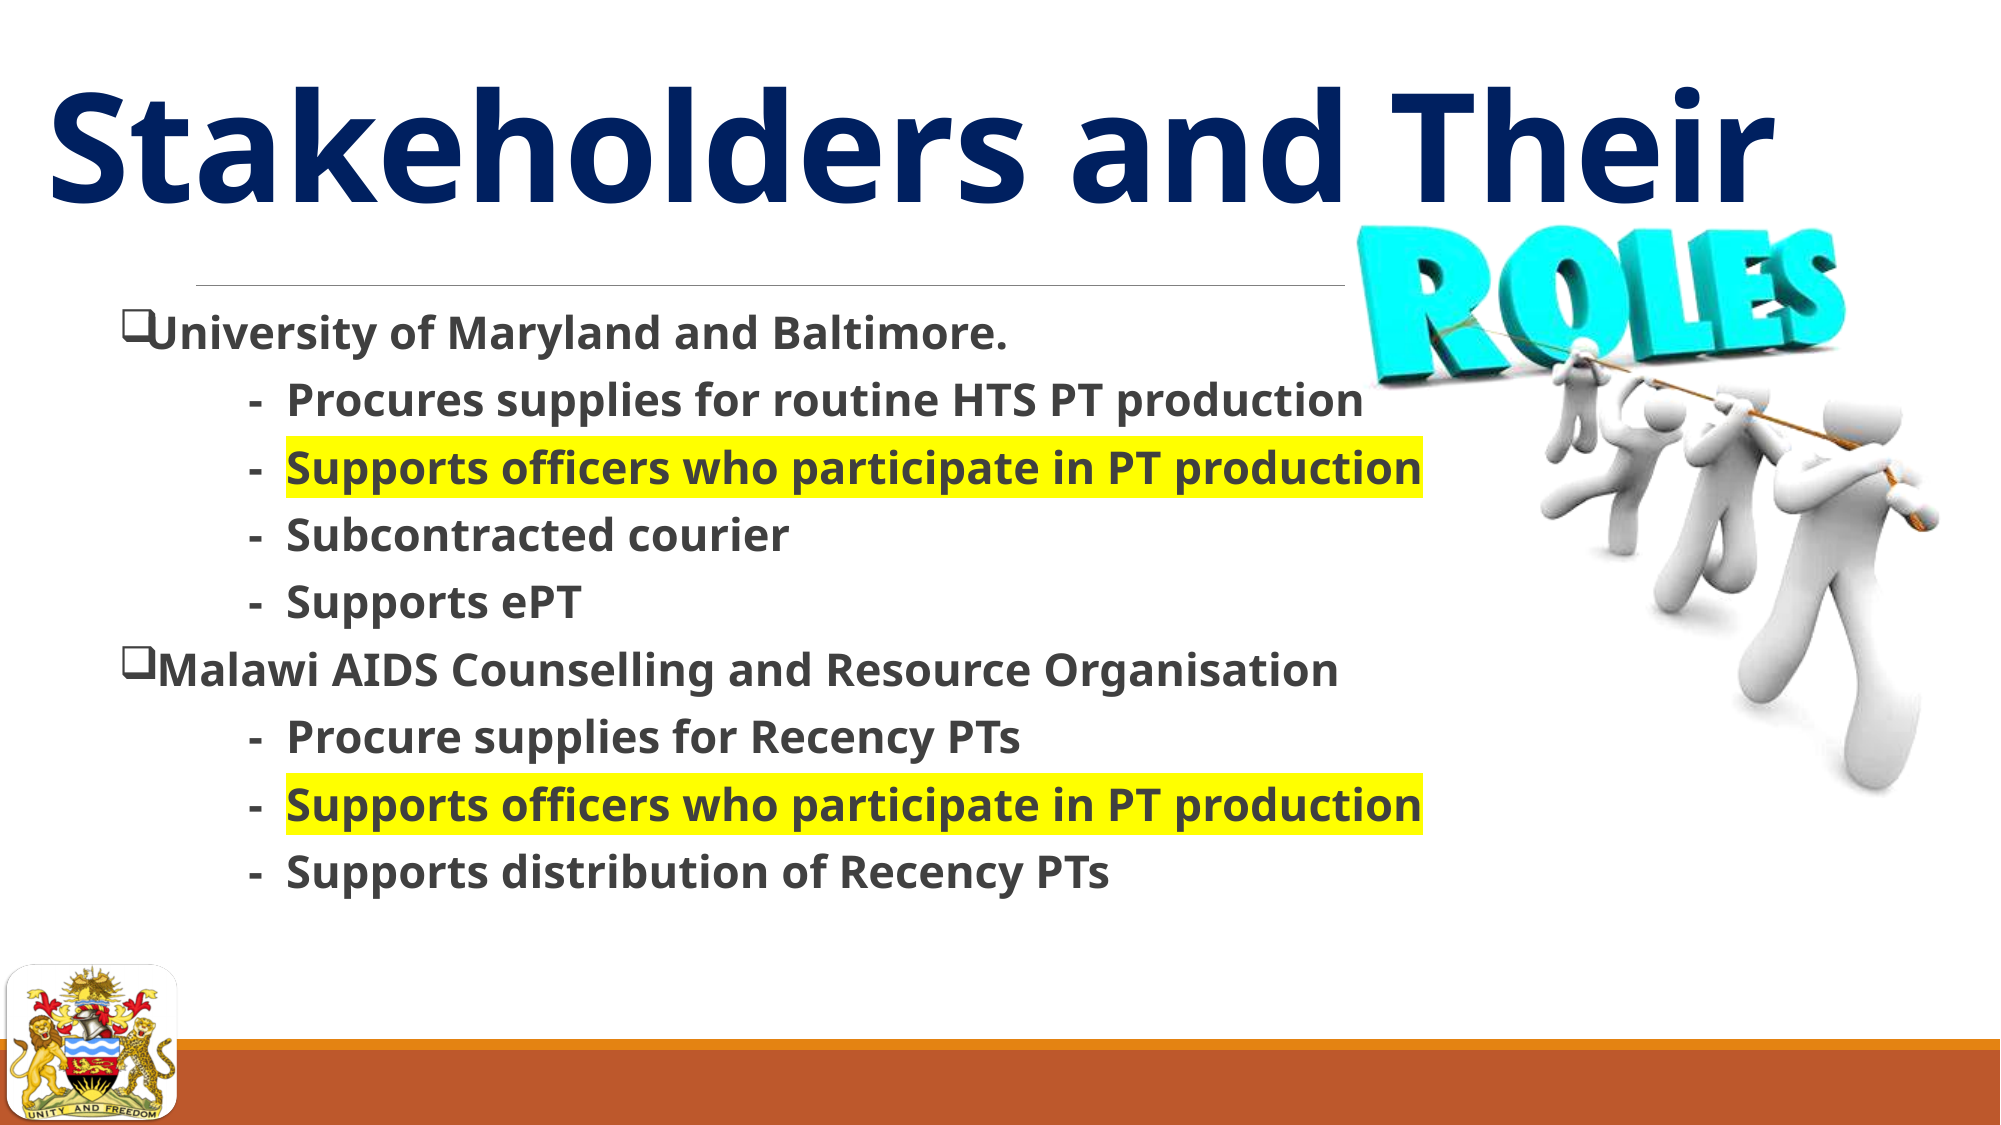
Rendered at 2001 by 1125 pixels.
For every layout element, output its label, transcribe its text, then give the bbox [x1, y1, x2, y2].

picture [1344, 203, 1958, 799]
picture [0, 962, 181, 1125]
text_box University of Maryland and Baltimore. - Procures supplies for routine HTS PT production - Supports officers who participate in PT production - Subcontracted courier - Supports ePT Malawi AIDS Counselling and Resource Organisation - Procure supplies for Recency PTs - Supports officers who participate in PT production - Supports distribution of Recency PTs [118, 302, 1428, 963]
title Stakeholders and Their [31, 35, 1969, 242]
